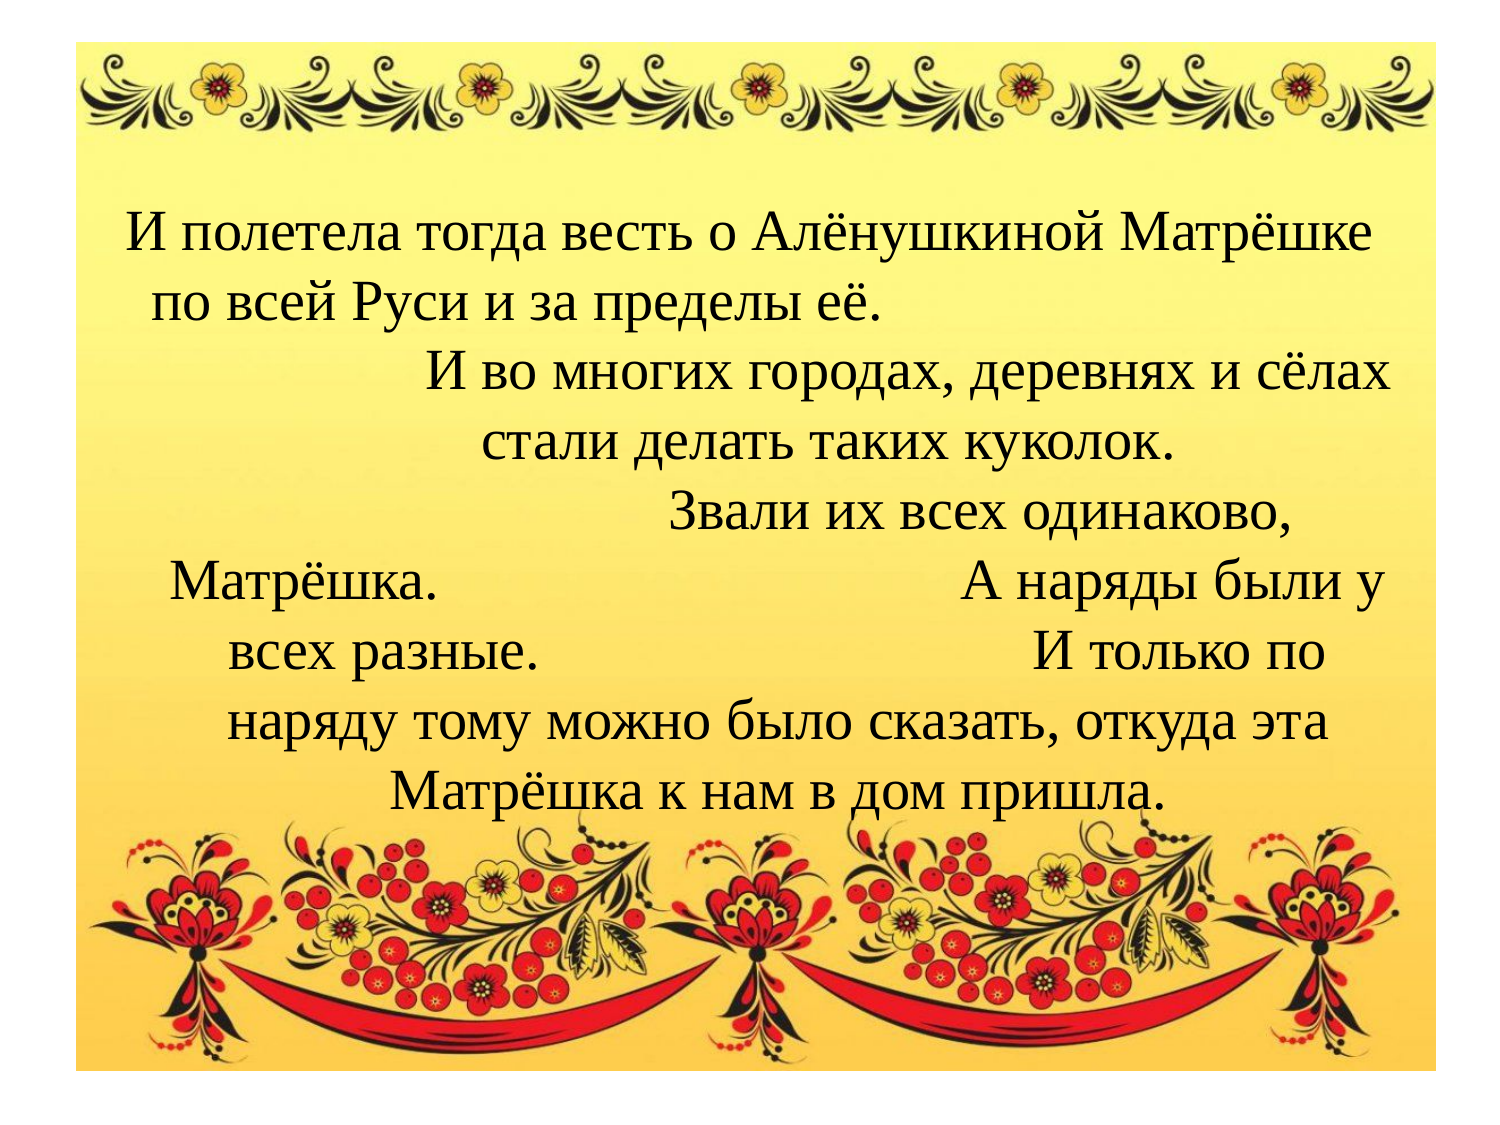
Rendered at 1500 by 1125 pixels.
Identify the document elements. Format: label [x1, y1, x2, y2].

picture [76, 42, 1436, 1071]
